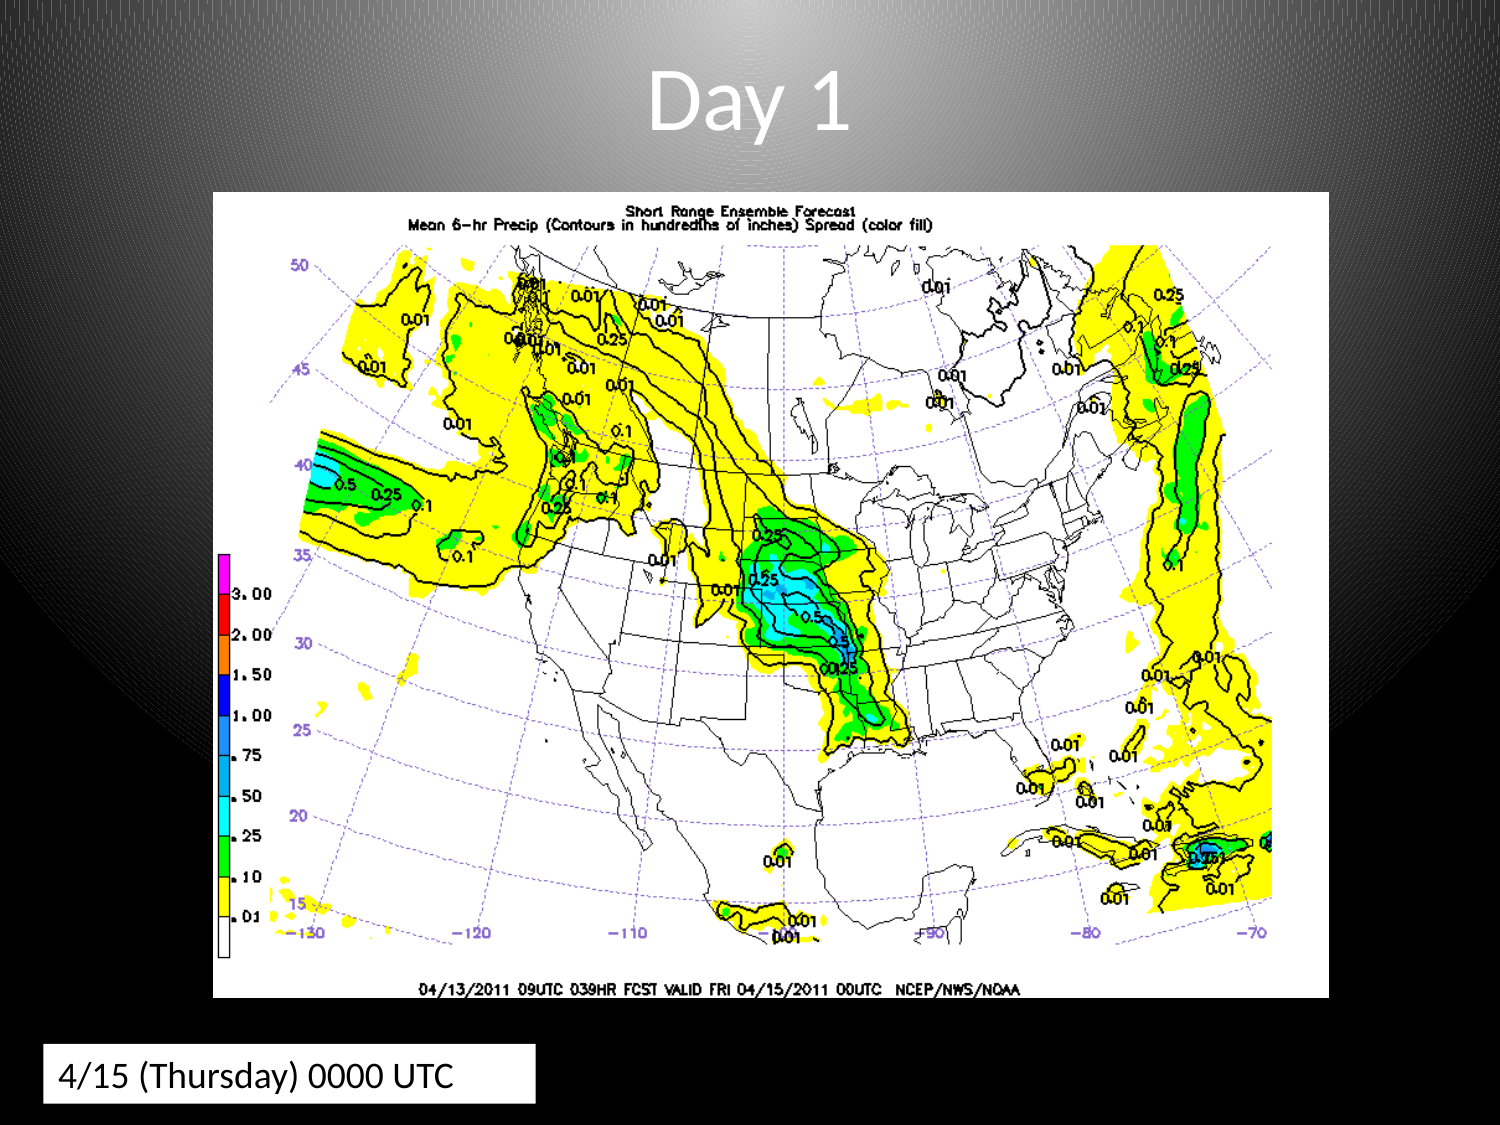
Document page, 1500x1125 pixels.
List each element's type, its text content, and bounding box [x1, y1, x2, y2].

title Day 1 [75, 0, 1425, 188]
picture [213, 191, 1329, 998]
text_box 4/15 (Thursday) 0000 UTC [43, 1043, 536, 1104]
